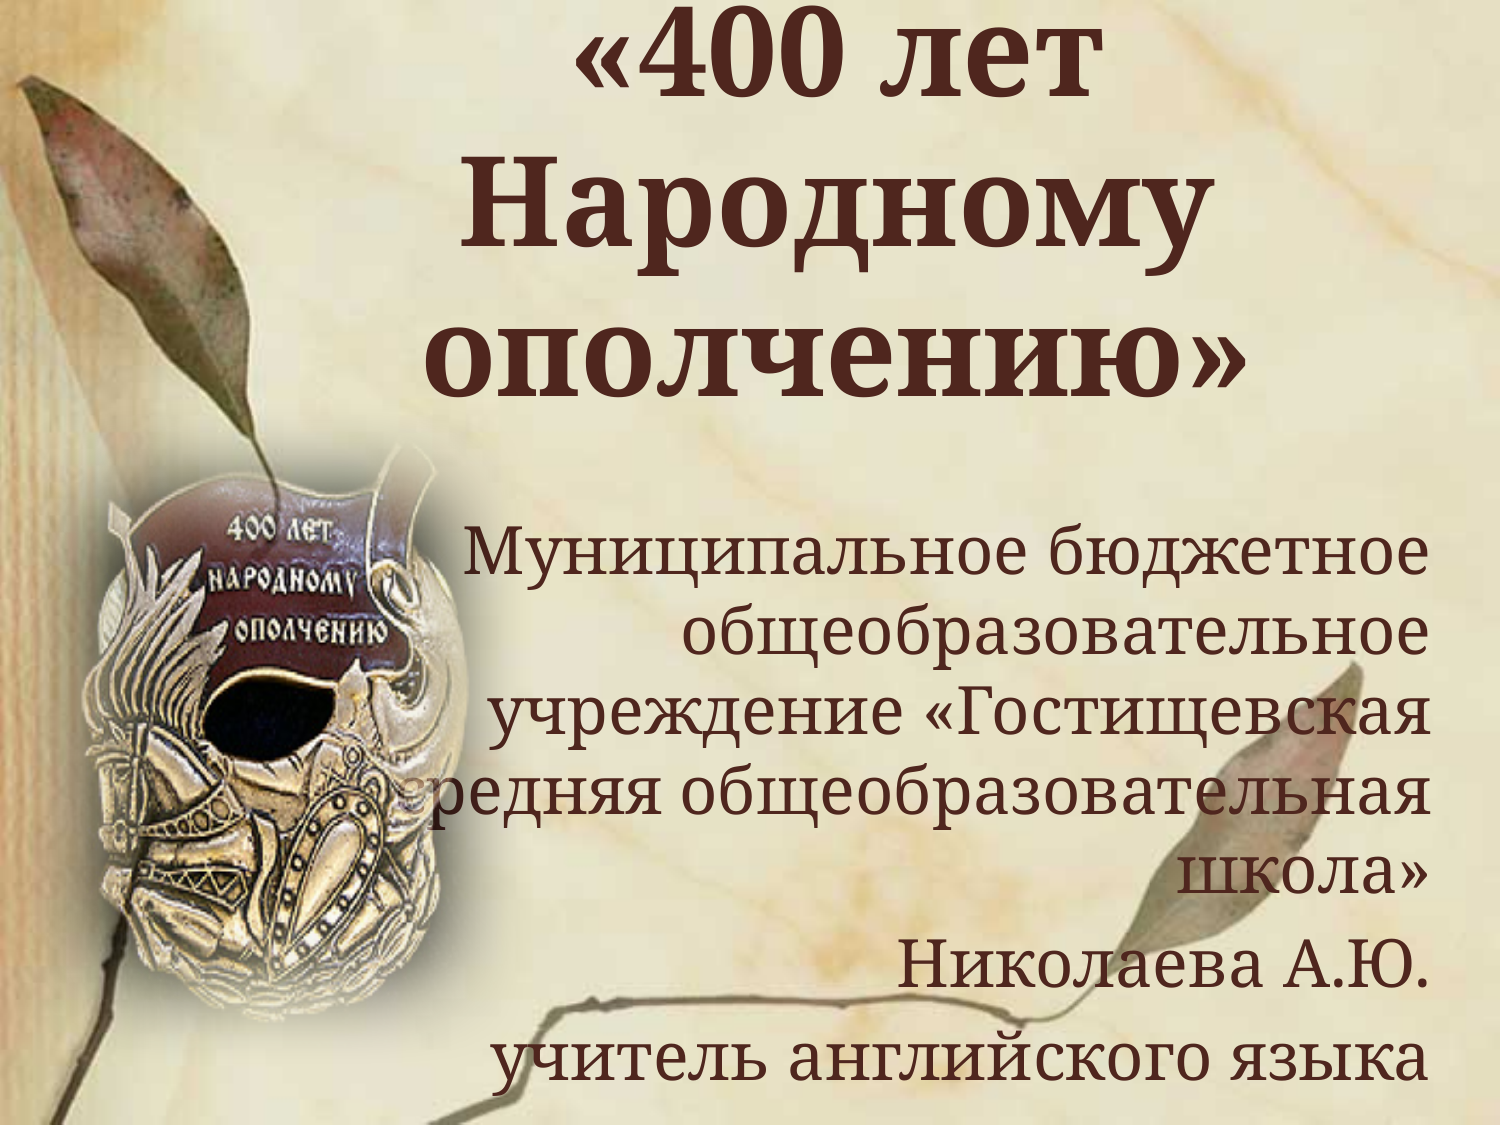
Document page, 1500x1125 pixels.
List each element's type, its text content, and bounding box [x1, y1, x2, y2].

title «400 лет Народному ополчению» [224, 187, 1451, 429]
picture [0, 0, 1500, 1125]
subtitle Муниципальное бюджетное общеобразовательное учреждение «Гостищевская средняя общеобразовательная школа» Николаева А.Ю. учитель английского языка [541, 499, 1448, 1024]
